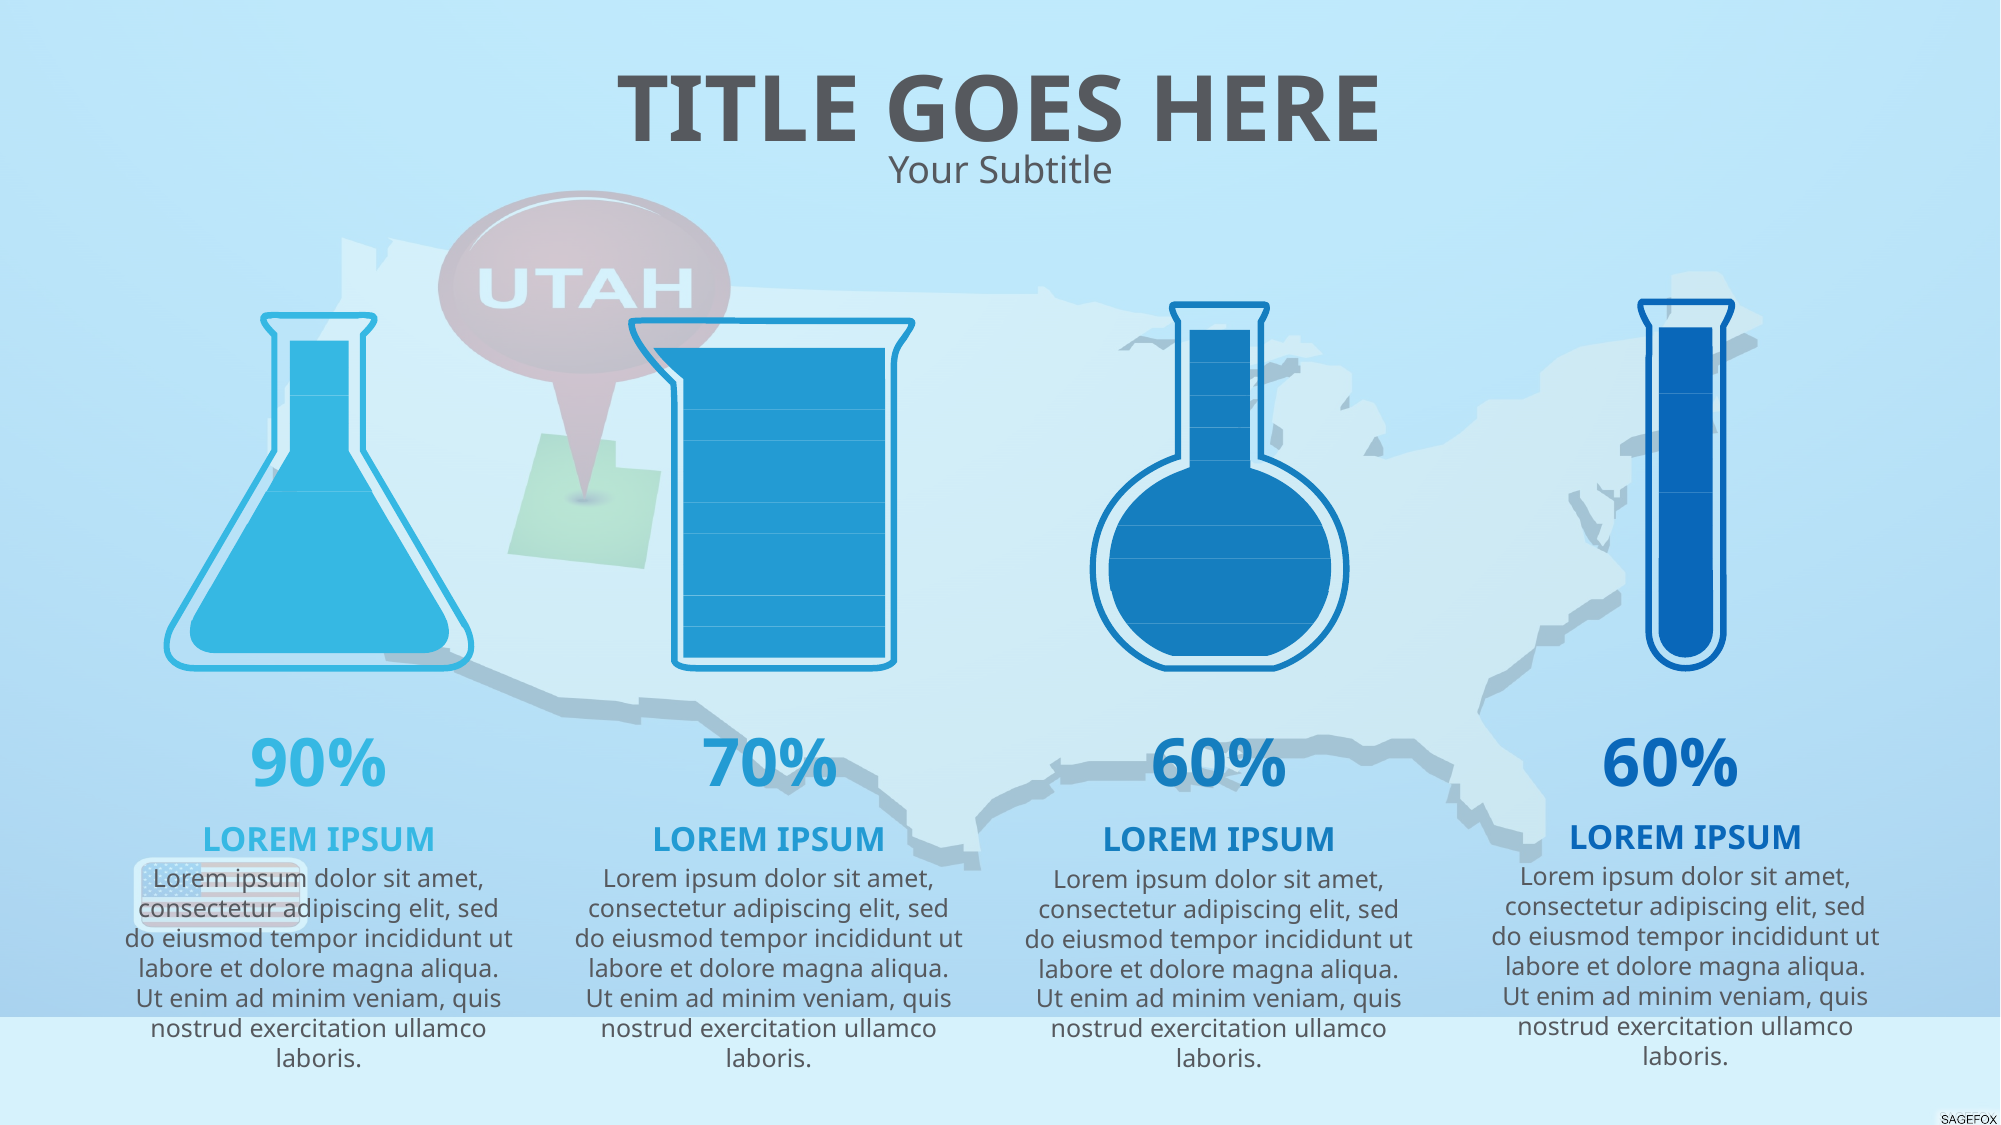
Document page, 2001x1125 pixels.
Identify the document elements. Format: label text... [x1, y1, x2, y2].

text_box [548, 42, 1452, 199]
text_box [625, 317, 917, 672]
text_box 60% [1588, 712, 1755, 808]
text_box LOREM IPSUM Lorem ipsum dolor sit amet, consectetur adipiscing elit, sed do eiusmod tempor incididunt ut labore et dolore magna aliqua. Ut enim ad minim veniam, quis nostrud exercitation ullamco laboris. [1475, 808, 1896, 1078]
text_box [1636, 298, 1736, 672]
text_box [163, 311, 475, 672]
picture [1938, 1114, 1999, 1125]
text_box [1082, 301, 1357, 672]
text_box LOREM IPSUM Lorem ipsum dolor sit amet, consectetur adipiscing elit, sed do eiusmod tempor incididunt ut labore et dolore magna aliqua. Ut enim ad minim veniam, quis nostrud exercitation ullamco laboris. [108, 810, 529, 1080]
text_box LOREM IPSUM Lorem ipsum dolor sit amet, consectetur adipiscing elit, sed do eiusmod tempor incididunt ut labore et dolore magna aliqua. Ut enim ad minim veniam, quis nostrud exercitation ullamco laboris. [1009, 810, 1430, 1081]
text_box 70% [687, 712, 854, 808]
text_box 90% [235, 712, 403, 808]
text_box 60% [1136, 712, 1303, 808]
text_box LOREM IPSUM Lorem ipsum dolor sit amet, consectetur adipiscing elit, sed do eiusmod tempor incididunt ut labore et dolore magna aliqua. Ut enim ad minim veniam, quis nostrud exercitation ullamco laboris. [559, 810, 979, 1080]
